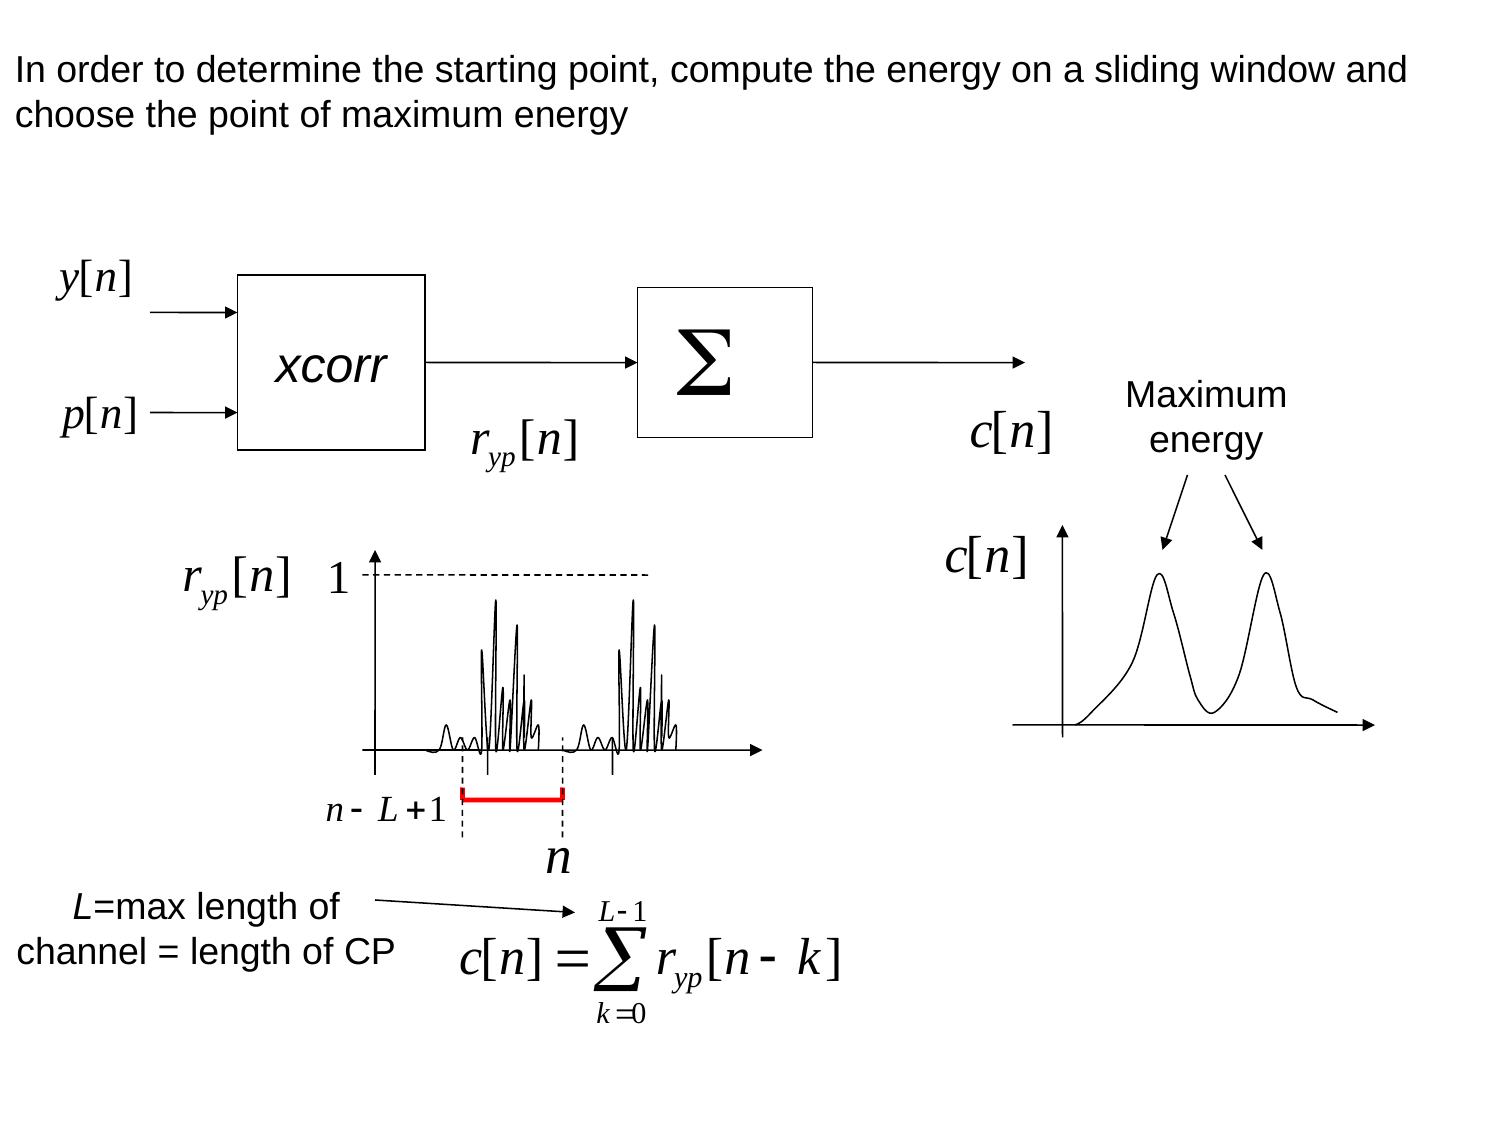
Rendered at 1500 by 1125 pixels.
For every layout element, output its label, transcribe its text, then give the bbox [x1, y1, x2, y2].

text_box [937, 524, 1034, 595]
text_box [462, 399, 588, 484]
text_box [424, 356, 637, 369]
text_box [637, 287, 813, 438]
text_box [1056, 525, 1069, 724]
text_box xcorr [249, 324, 413, 400]
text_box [324, 549, 353, 602]
text_box Maximum energy [1074, 362, 1338, 468]
text_box [562, 600, 677, 755]
text_box L=max length of channel = length of CP [0, 874, 413, 980]
text_box [1224, 474, 1263, 550]
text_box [47, 249, 139, 311]
text_box [149, 306, 237, 319]
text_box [962, 399, 1059, 470]
text_box [812, 356, 1025, 369]
text_box [1160, 474, 1188, 550]
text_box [319, 787, 450, 831]
text_box [676, 743, 763, 757]
text_box [237, 275, 425, 450]
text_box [451, 887, 849, 1036]
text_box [174, 537, 301, 622]
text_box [462, 787, 563, 801]
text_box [662, 312, 755, 413]
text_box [537, 837, 583, 885]
text_box [1074, 572, 1338, 725]
text_box [1012, 718, 1375, 732]
text_box In order to determine the starting point, compute the energy on a sliding window and choose the point of maximum energy [0, 37, 1475, 143]
text_box [424, 600, 540, 755]
text_box [368, 549, 382, 574]
text_box [149, 406, 237, 419]
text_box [49, 387, 145, 448]
